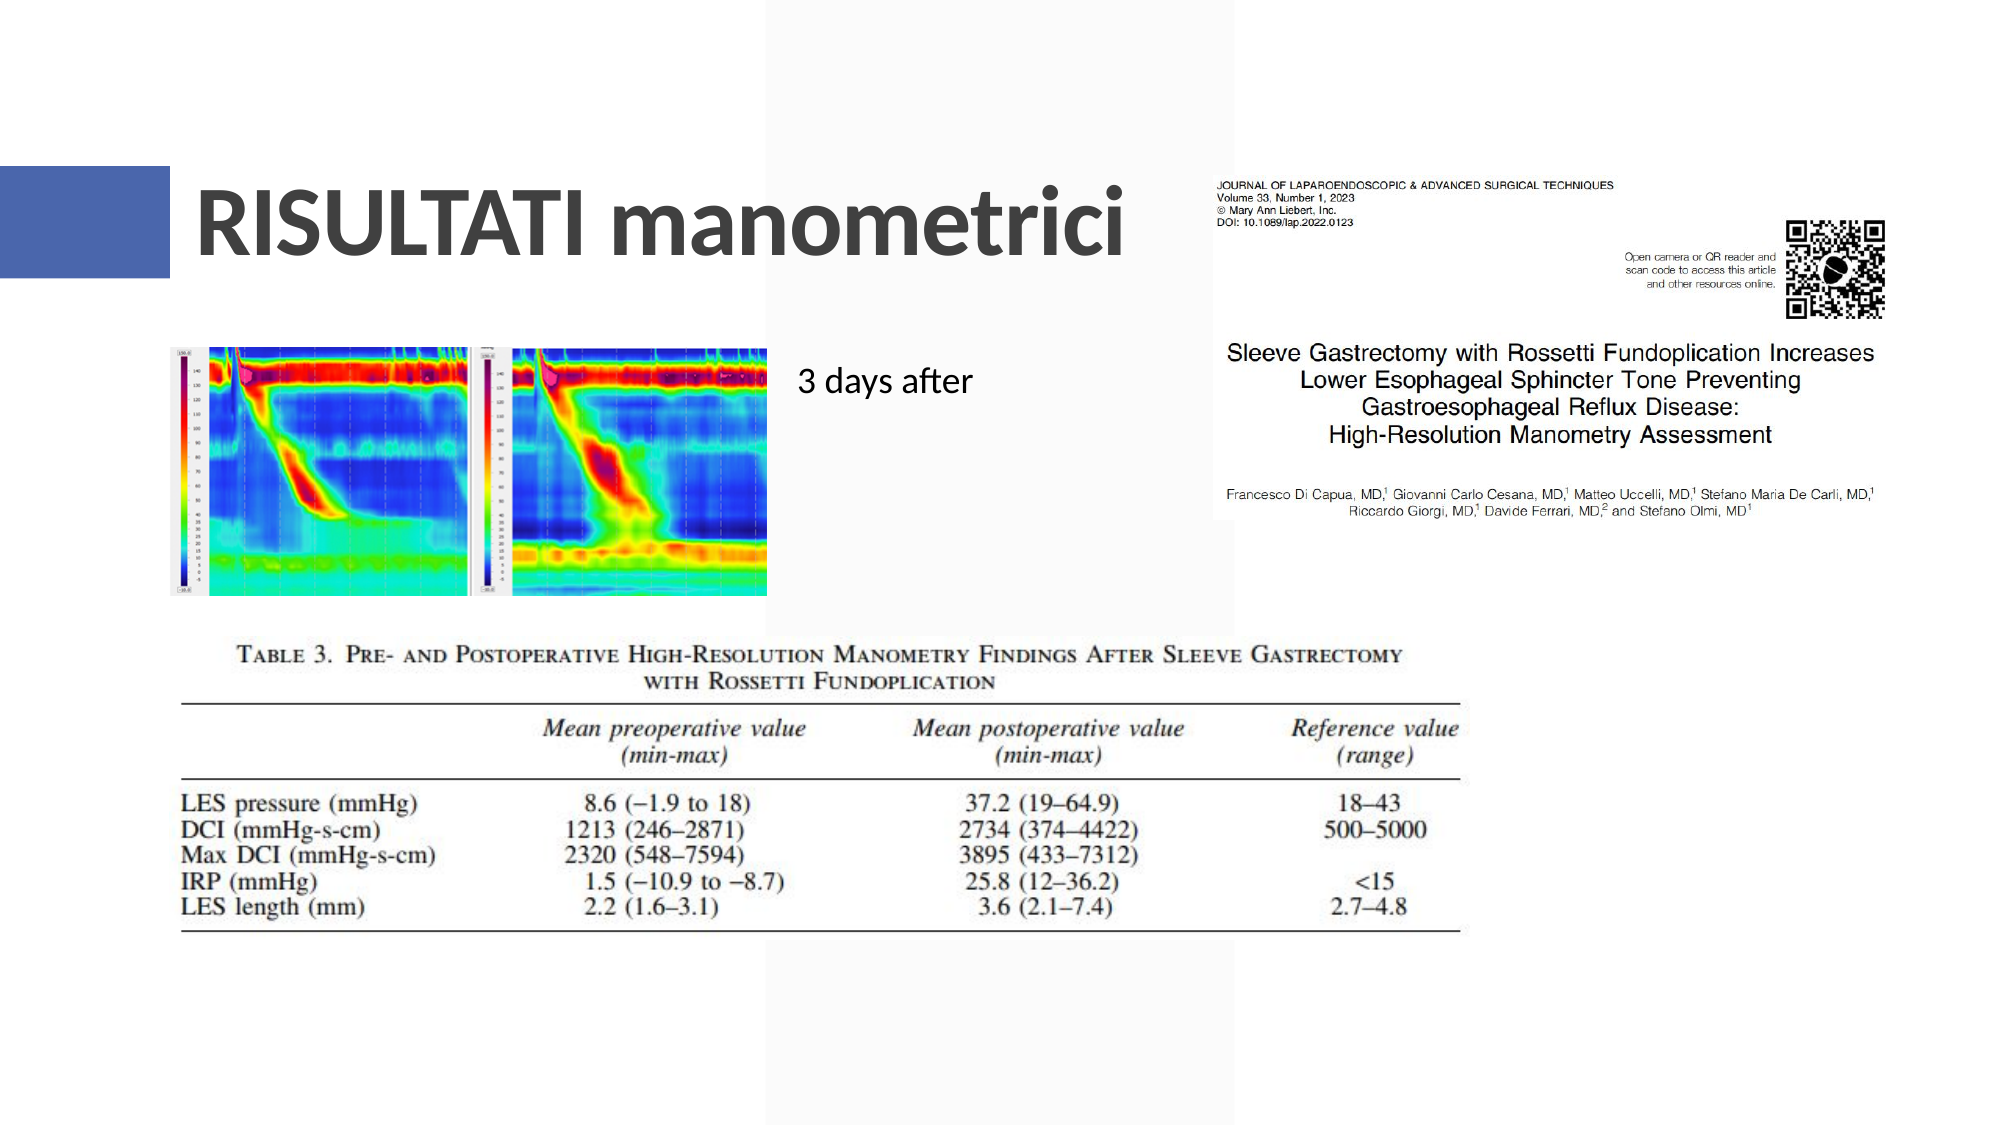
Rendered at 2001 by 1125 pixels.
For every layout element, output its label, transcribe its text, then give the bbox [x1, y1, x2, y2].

text_box 3 days after [782, 348, 989, 408]
picture [169, 346, 768, 596]
picture [169, 636, 1471, 941]
picture [1213, 175, 1892, 520]
title RISULTATI manometrici [180, 47, 1830, 285]
